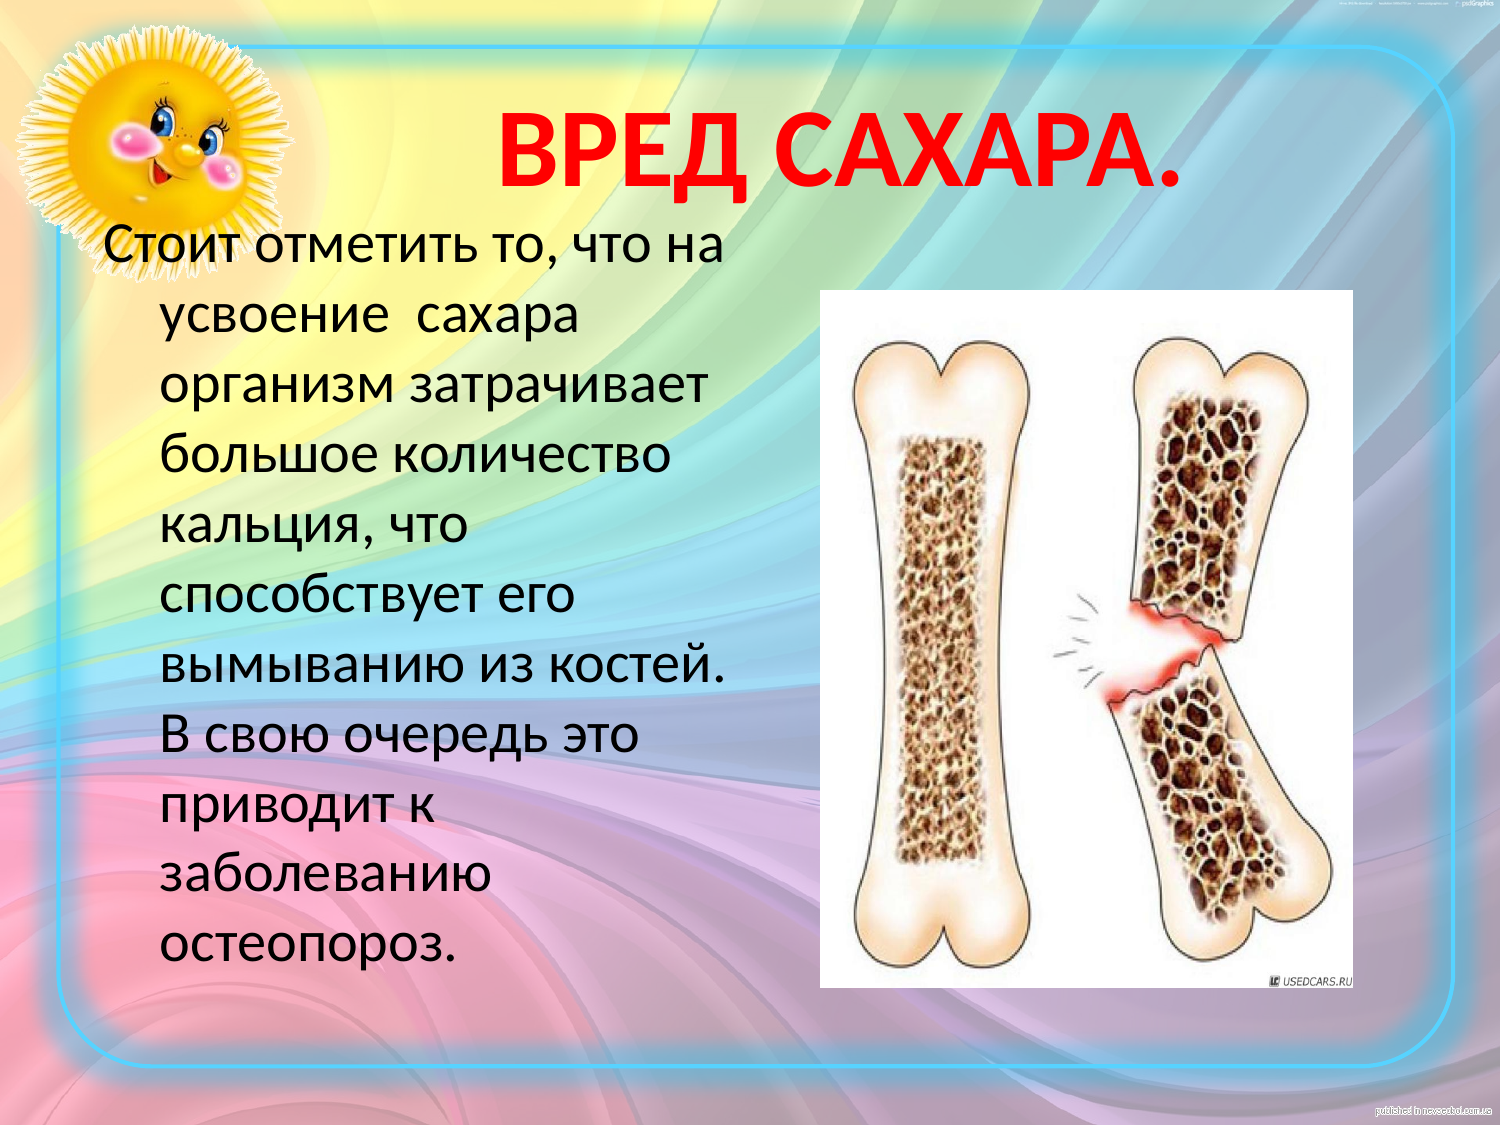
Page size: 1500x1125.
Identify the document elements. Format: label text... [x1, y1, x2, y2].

text_box Вред сахара. [481, 66, 1202, 217]
picture [820, 290, 1353, 988]
list Стоит отметить то, что на усвоение сахара организм затрачивает большое количество кальция, что способствует его вымыванию из костей. В свою очередь это приводит к заболеванию остеопороз. [88, 196, 751, 982]
picture [11, 11, 340, 340]
